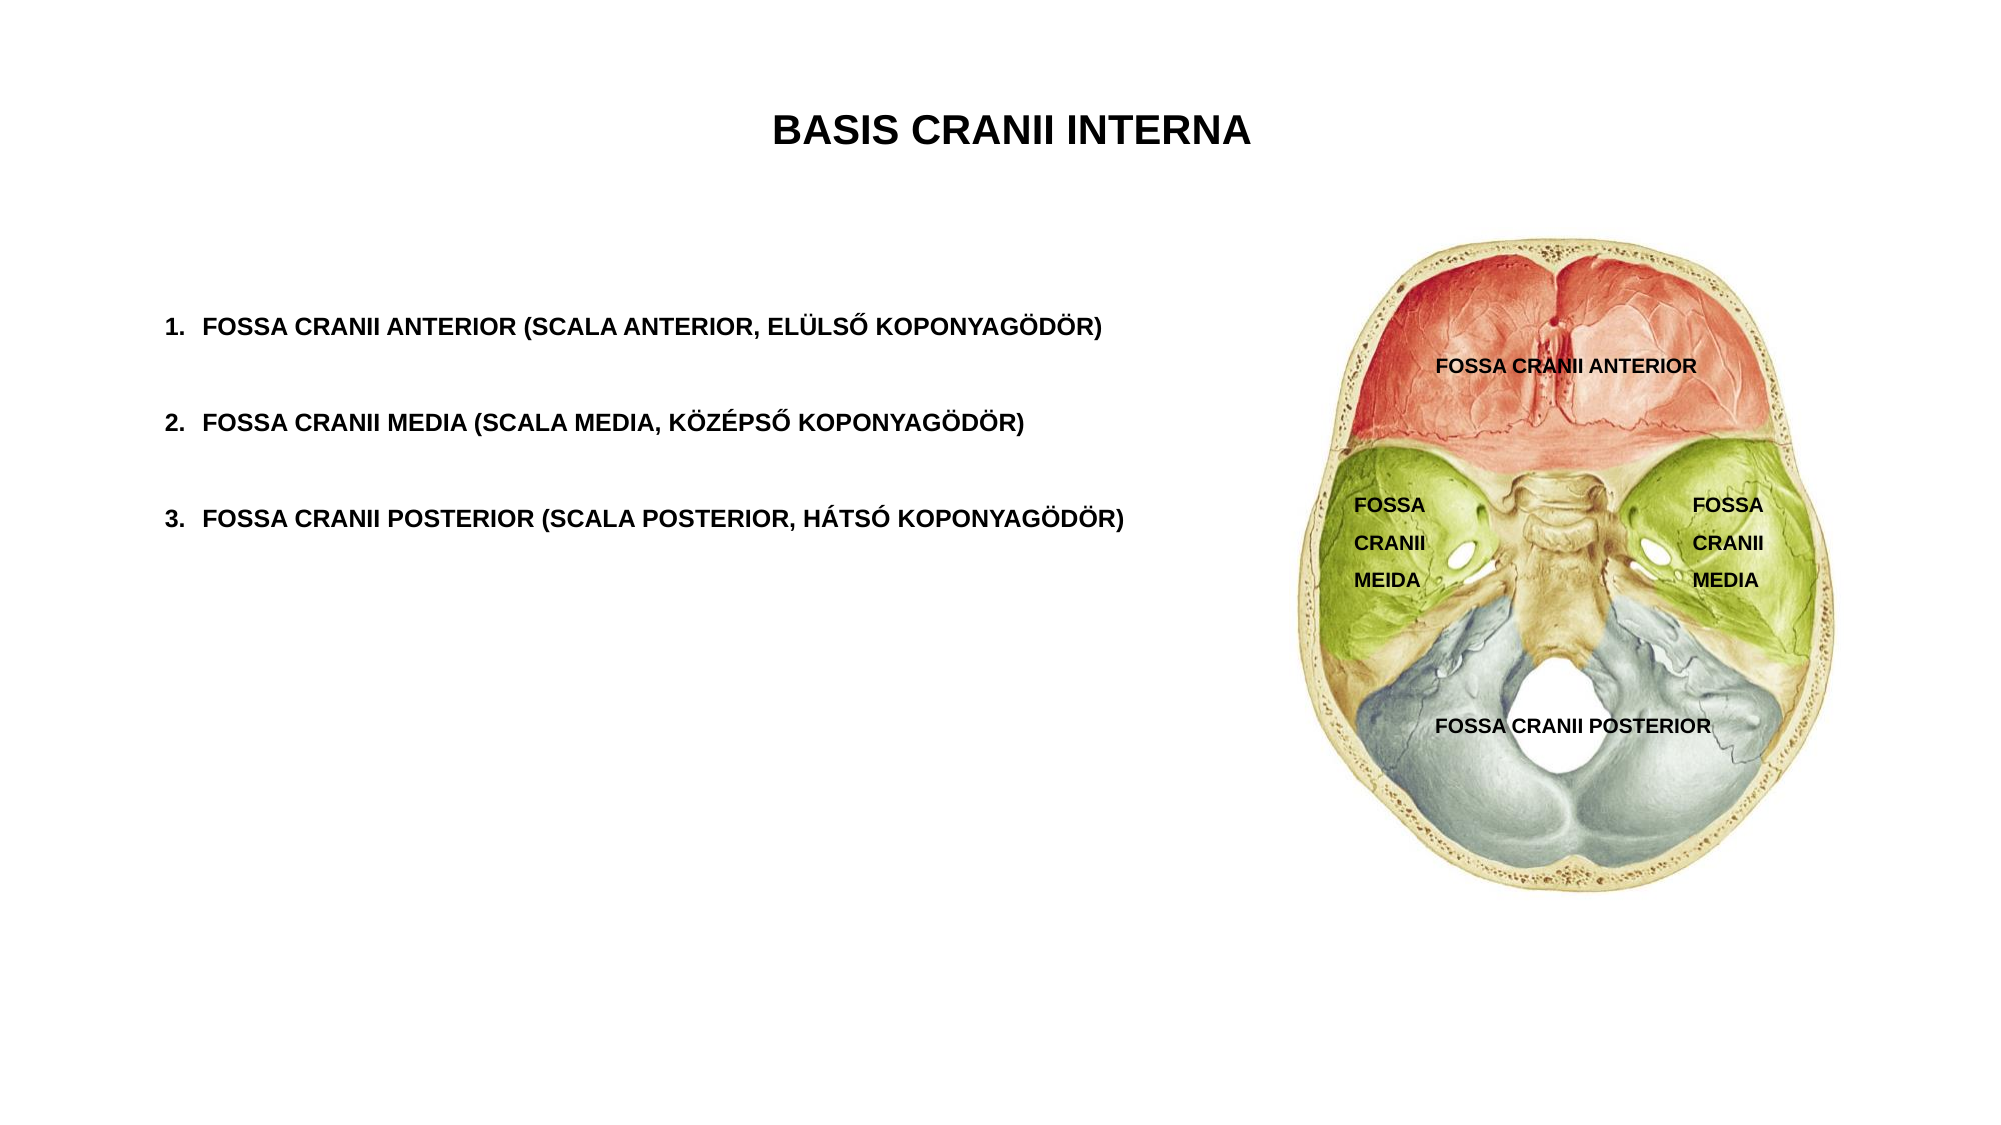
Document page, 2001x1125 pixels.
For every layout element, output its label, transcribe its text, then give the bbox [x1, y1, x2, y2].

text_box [1289, 227, 1844, 902]
list FOSSA CRANII ANTERIOR (SCALA ANTERIOR, ELÜLSŐ KOPONYAGÖDÖR) FOSSA CRANII MEDIA (SCALA MEDIA, KÖZÉPSŐ KOPONYAGÖDÖR) FOSSA CRANII POSTERIOR (SCALA POSTERIOR, HÁTSÓ KOPONYAGÖDÖR) [149, 207, 1875, 922]
title BASIS CRANII INTERNA [149, 84, 1875, 177]
